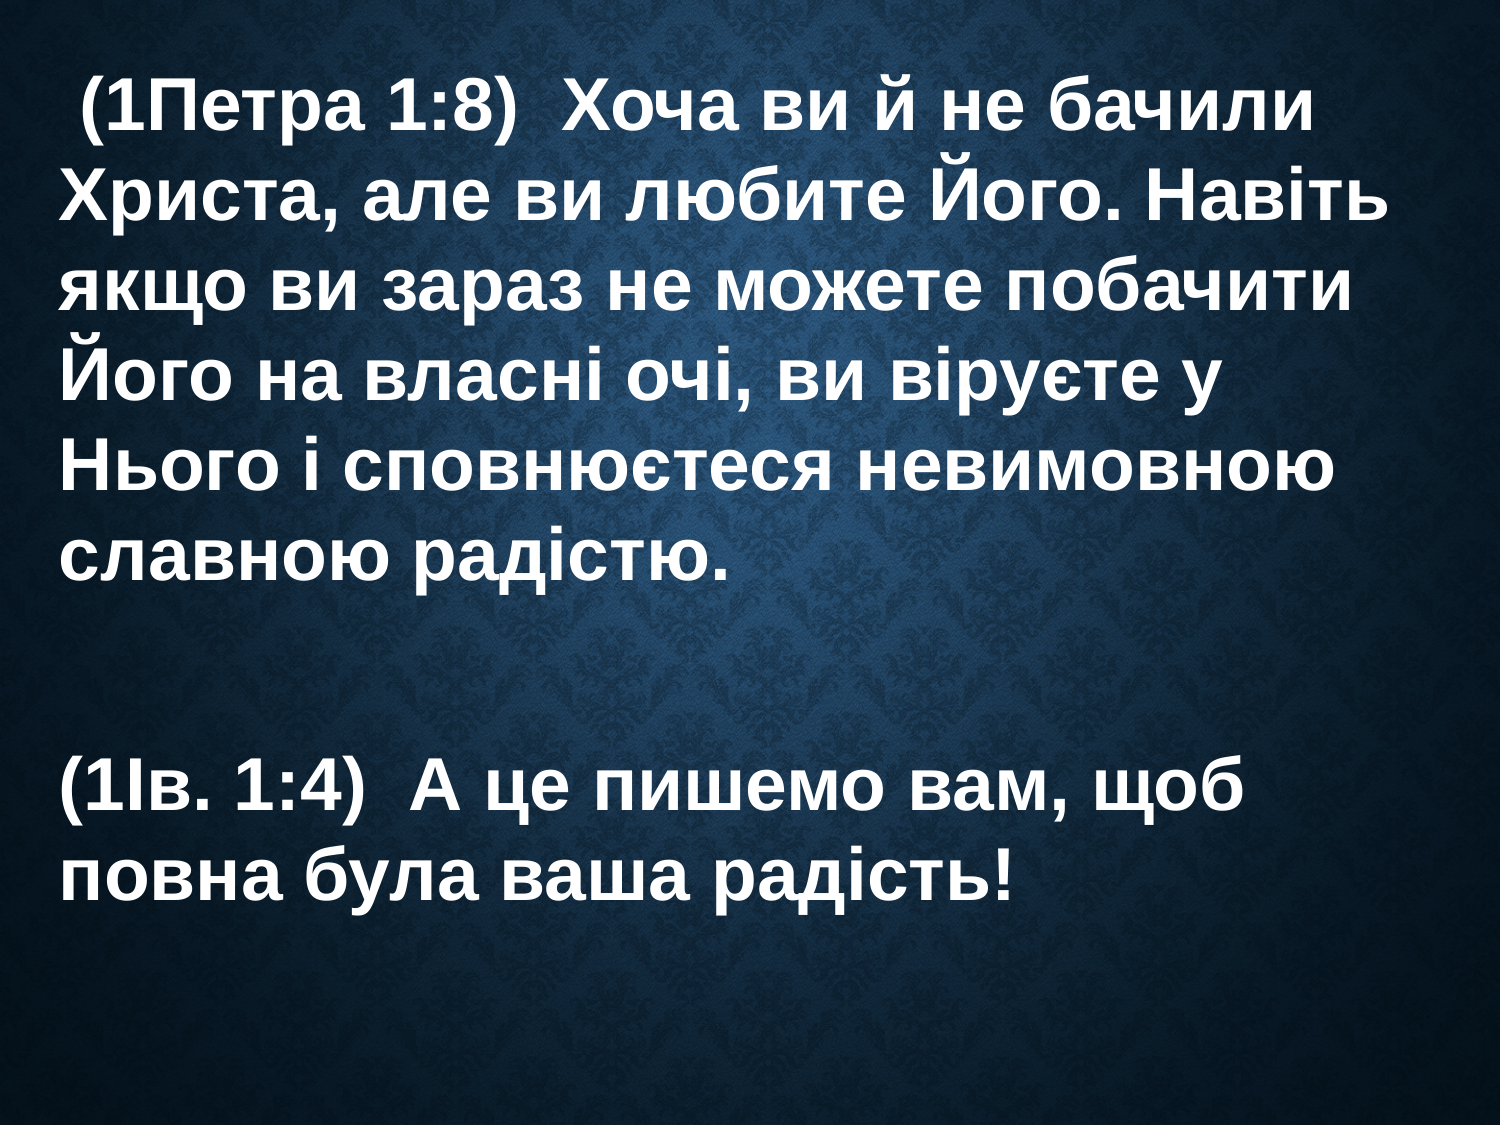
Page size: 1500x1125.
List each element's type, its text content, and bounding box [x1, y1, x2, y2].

text_box (1Петра 1:8) Хоча ви й не бачили Христа, але ви любите Його. Навіть якщо ви зараз не можете побачити Його на власні очі, ви віруєте у Нього і сповнюєтеся невимовною славною радістю. (1Ів. 1:4) А це пишемо вам, щоб повна була ваша радість! [44, 48, 1458, 1080]
